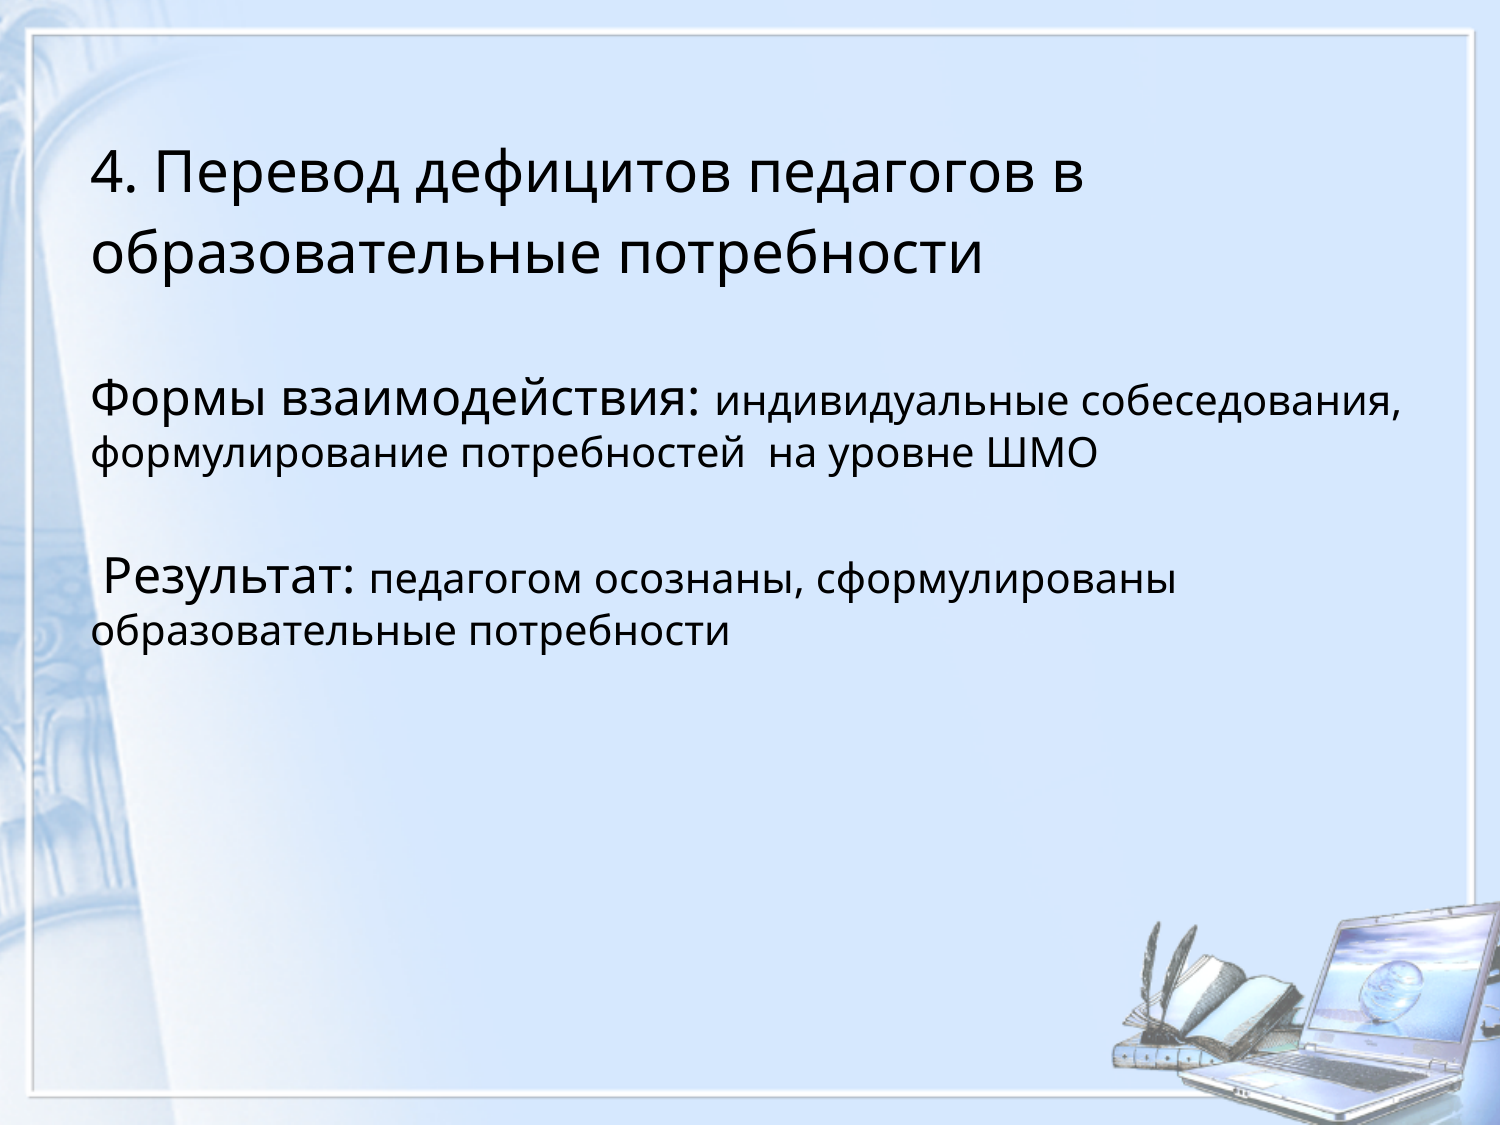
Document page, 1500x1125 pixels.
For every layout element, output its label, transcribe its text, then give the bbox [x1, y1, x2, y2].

list 4. Перевод дефицитов педагогов в образовательные потребности Формы взаимодействия: индивидуальные собеседования, формулирование потребностей на уровне ШМО Результат: педагогом осознаны, сформулированы образовательные потребности [74, 54, 1426, 1006]
picture [0, 0, 1500, 1125]
